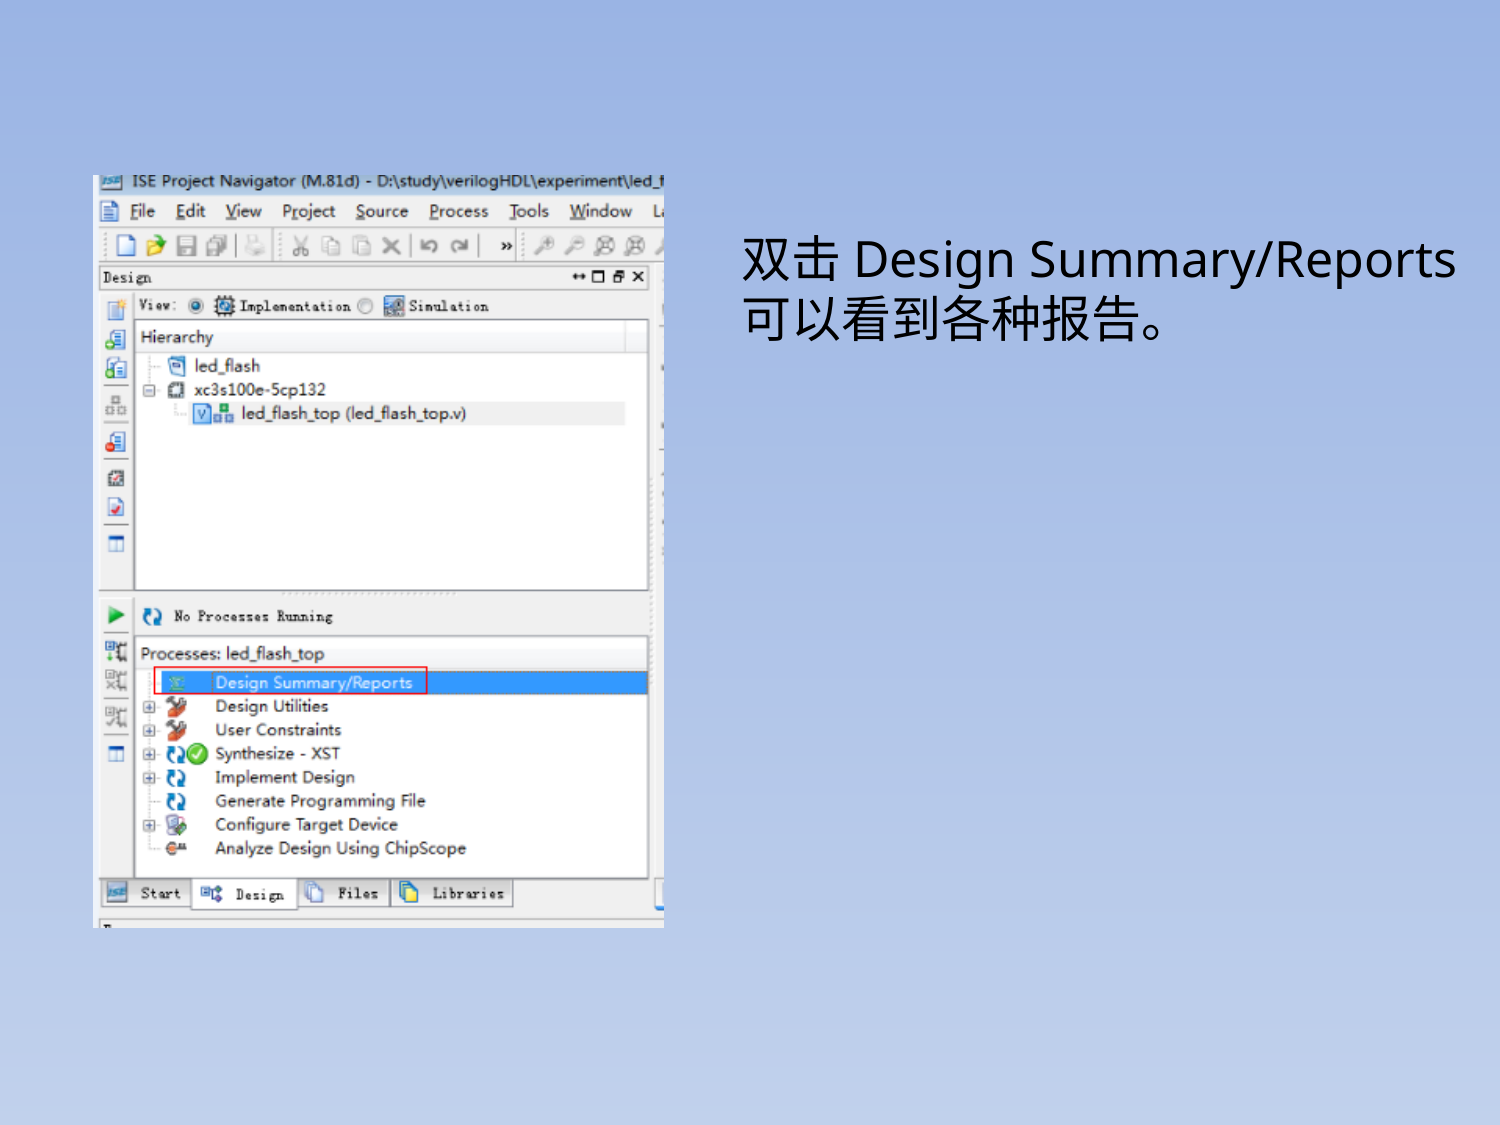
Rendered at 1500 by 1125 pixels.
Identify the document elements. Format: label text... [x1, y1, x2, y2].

text_box 双击Design Summary/Reports 可以看到各种报告。 [726, 219, 1500, 355]
picture [93, 175, 665, 928]
